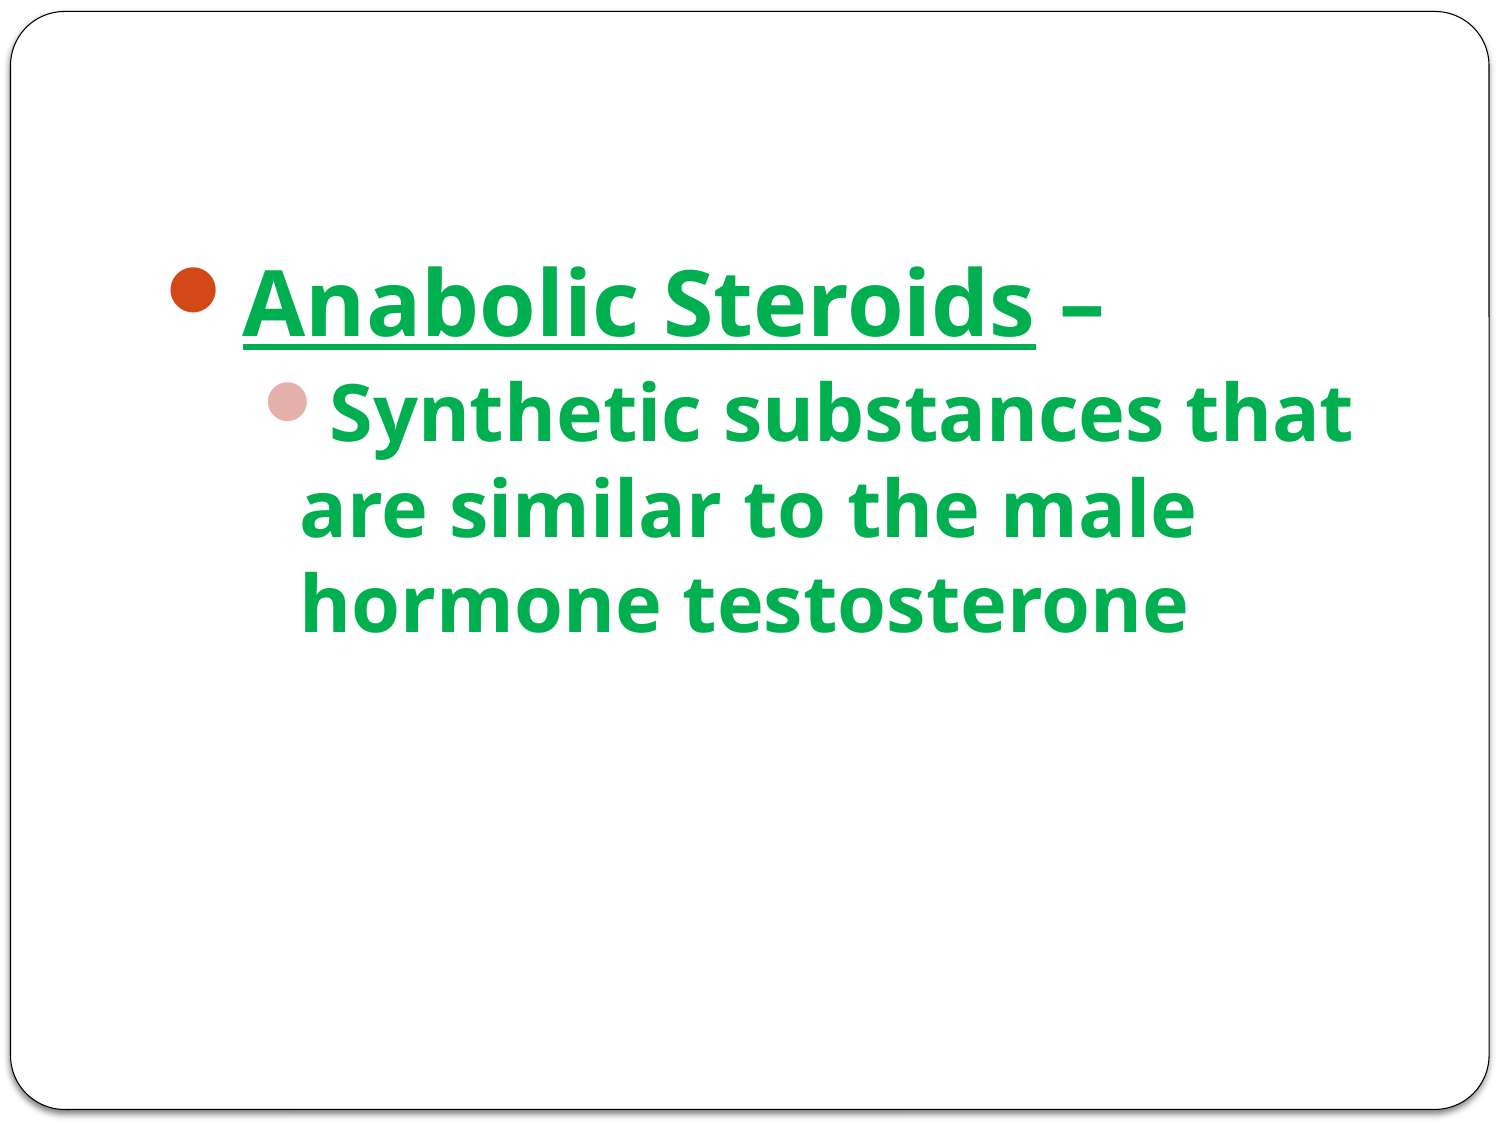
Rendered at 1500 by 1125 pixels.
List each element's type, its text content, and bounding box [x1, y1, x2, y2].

list Anabolic Steroids – Synthetic substances that are similar to the male hormone testosterone [150, 237, 1425, 988]
